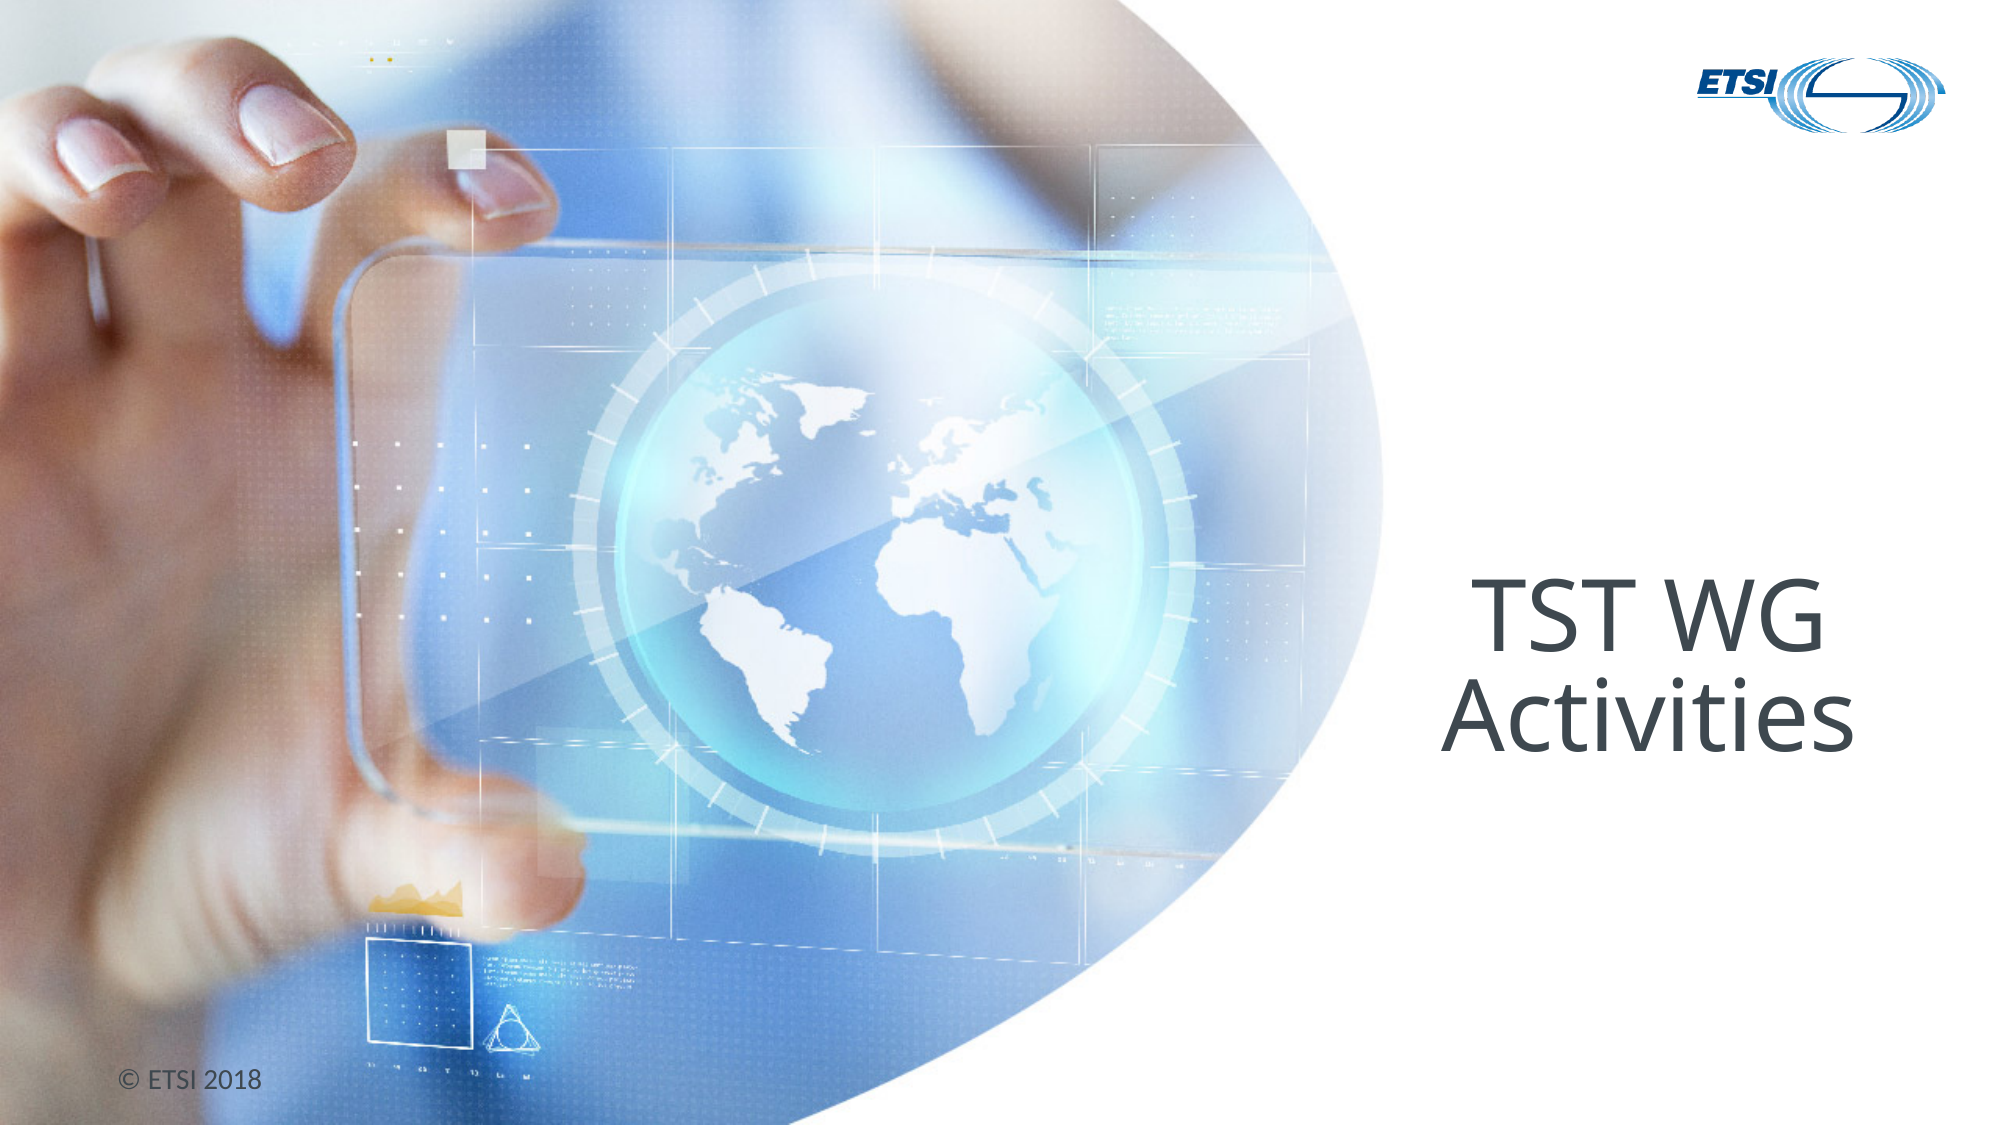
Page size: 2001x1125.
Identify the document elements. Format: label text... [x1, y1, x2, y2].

title TST WG Activities [1354, 562, 1946, 1002]
picture [0, 0, 2001, 1125]
